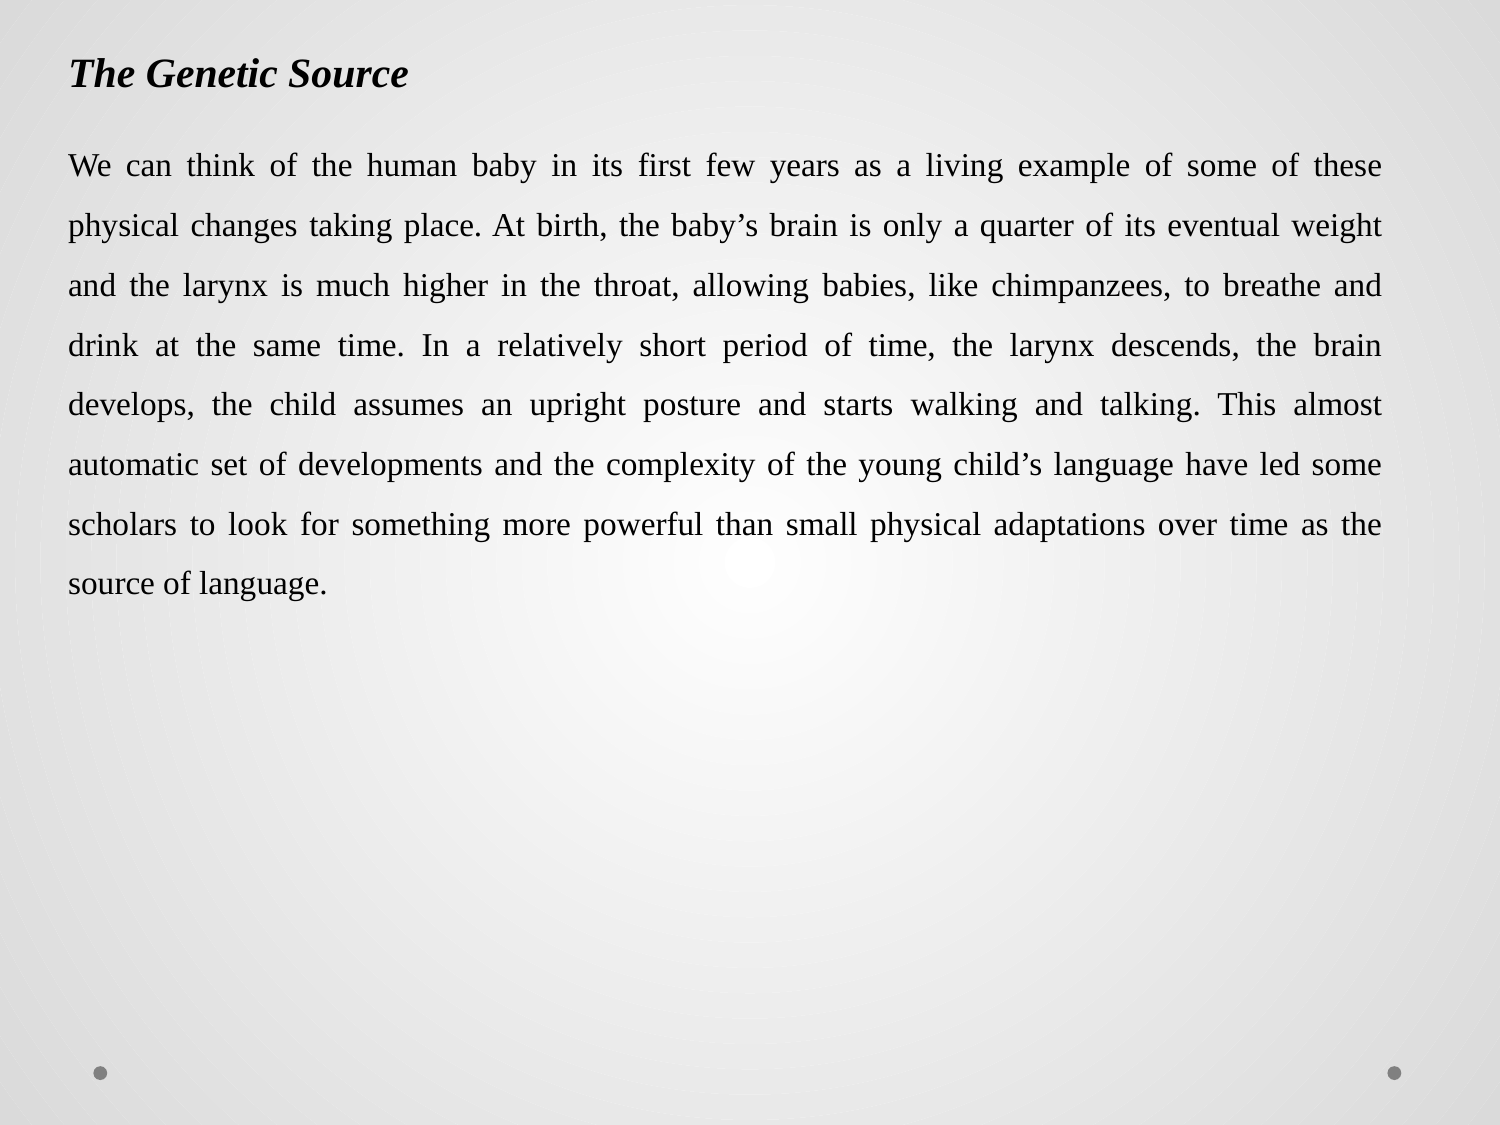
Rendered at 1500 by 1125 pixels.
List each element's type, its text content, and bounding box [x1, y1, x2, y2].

subtitle The Genetic Source We can think of the human baby in its first few years as a living example of some of these physical changes taking place. At birth, the baby’s brain is only a quarter of its eventual weight and the larynx is much higher in the throat, allowing babies, like chimpanzees, to breathe and drink at the same time. In a relatively short period of time, the larynx descends, the brain develops, the child assumes an upright posture and starts walking and talking. This almost automatic set of developments and the complexity of the young child’s language have led some scholars to look for something more powerful than small physical adaptations over time as the source of language. [53, 30, 1400, 1047]
